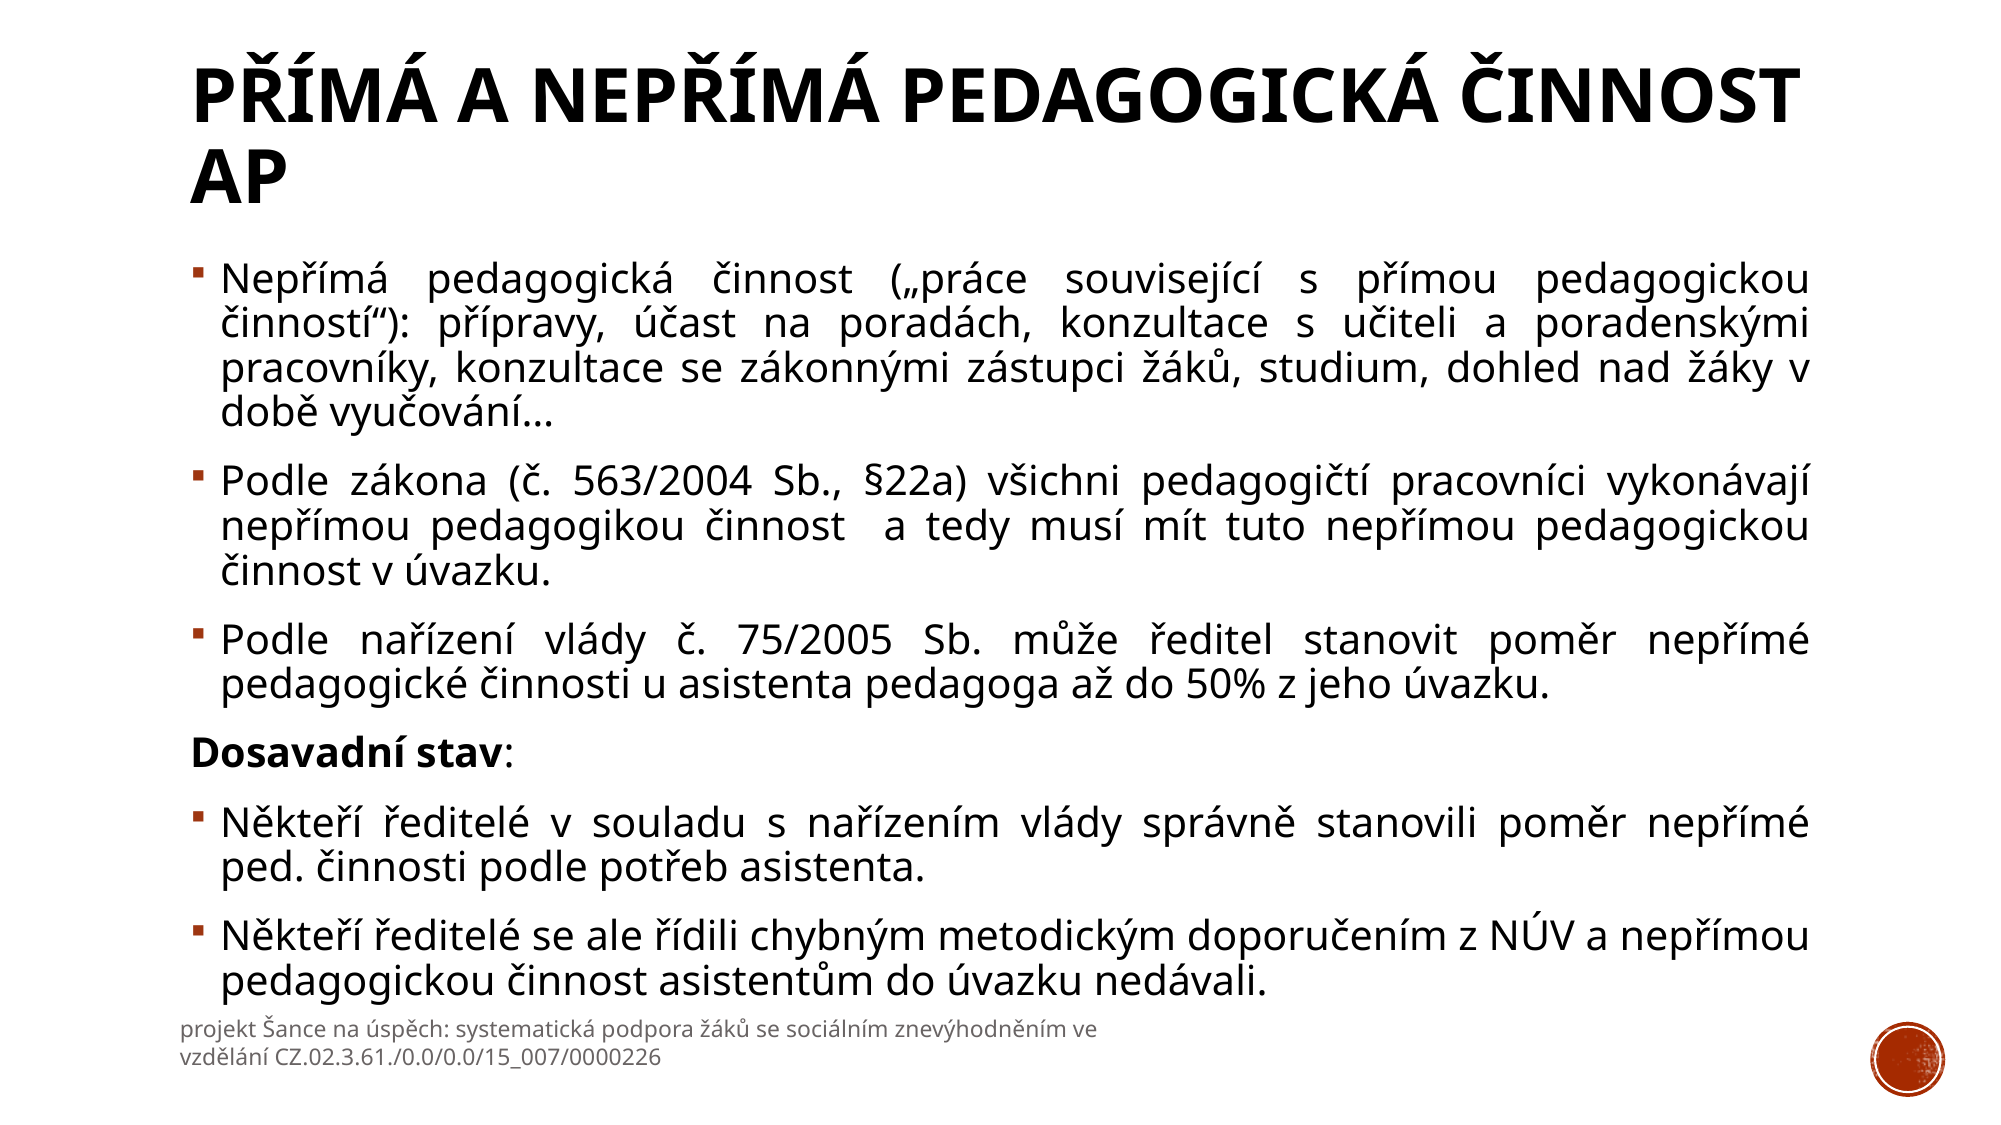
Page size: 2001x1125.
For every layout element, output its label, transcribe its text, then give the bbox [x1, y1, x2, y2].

title Přímá a nepřímá pedagogická činnost AP [175, 27, 1826, 249]
text_box projekt Šance na úspěch: systematická podpora žáků se sociálním znevýhodněním ve vzdělání CZ.02.3.61./0.0/0.0/15_007/0000226 [164, 1012, 1203, 1073]
list Nepřímá pedagogická činnost („práce související s přímou pedagogickou činností“): přípravy, účast na poradách, konzultace s učiteli a poradenskými pracovníky, konzultace se zákonnými zástupci žáků, studium, dohled nad žáky v době vyučování… Podle zákona (č. 563/2004 Sb., §22a) všichni pedagogičtí pracovníci vykonávají nepřímou pedagogikou činnost a tedy musí mít tuto nepřímou pedagogickou činnost v úvazku. Podle nařízení vlády č. 75/2005 Sb. může ředitel stanovit poměr nepřímé pedagogické činnosti u asistenta pedagoga až do 50% z jeho úvazku. Dosavadní stav: Někteří ředitelé v souladu s nařízením vlády správně stanovili poměr nepřímé ped. činnosti podle potřeb asistenta. Někteří ředitelé se ale řídili chybným metodickým doporučením z NÚV a nepřímou pedagogickou činnost asistentům do úvazku nedávali. [175, 249, 1826, 1013]
